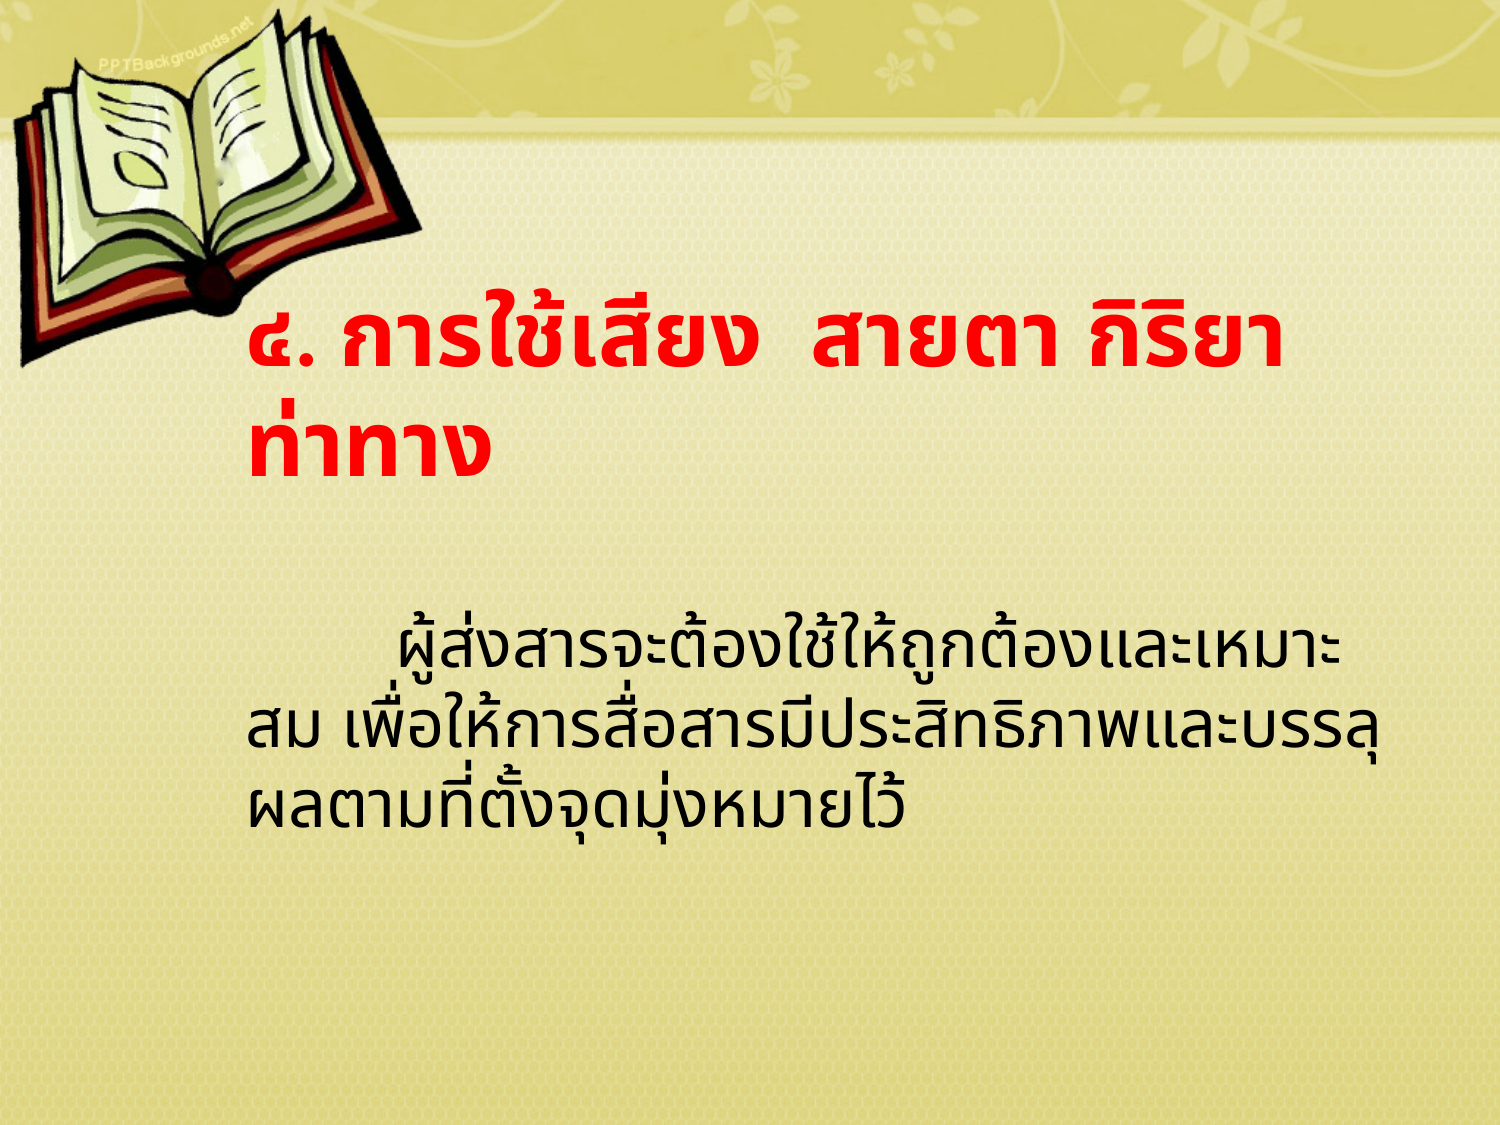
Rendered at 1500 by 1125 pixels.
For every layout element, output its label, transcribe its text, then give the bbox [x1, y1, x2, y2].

picture [0, 0, 1500, 1125]
list ๔. การใช้เสียง สายตา กิริยาท่าทาง ผู้ส่งสารจะต้องใช้ให้ถูกต้องและเหมาะสม เพื่อให้การสื่อสารมีประสิทธิภาพและบรรลุผลตามที่ตั้งจุดมุ่งหมายไว้ [230, 267, 1414, 988]
